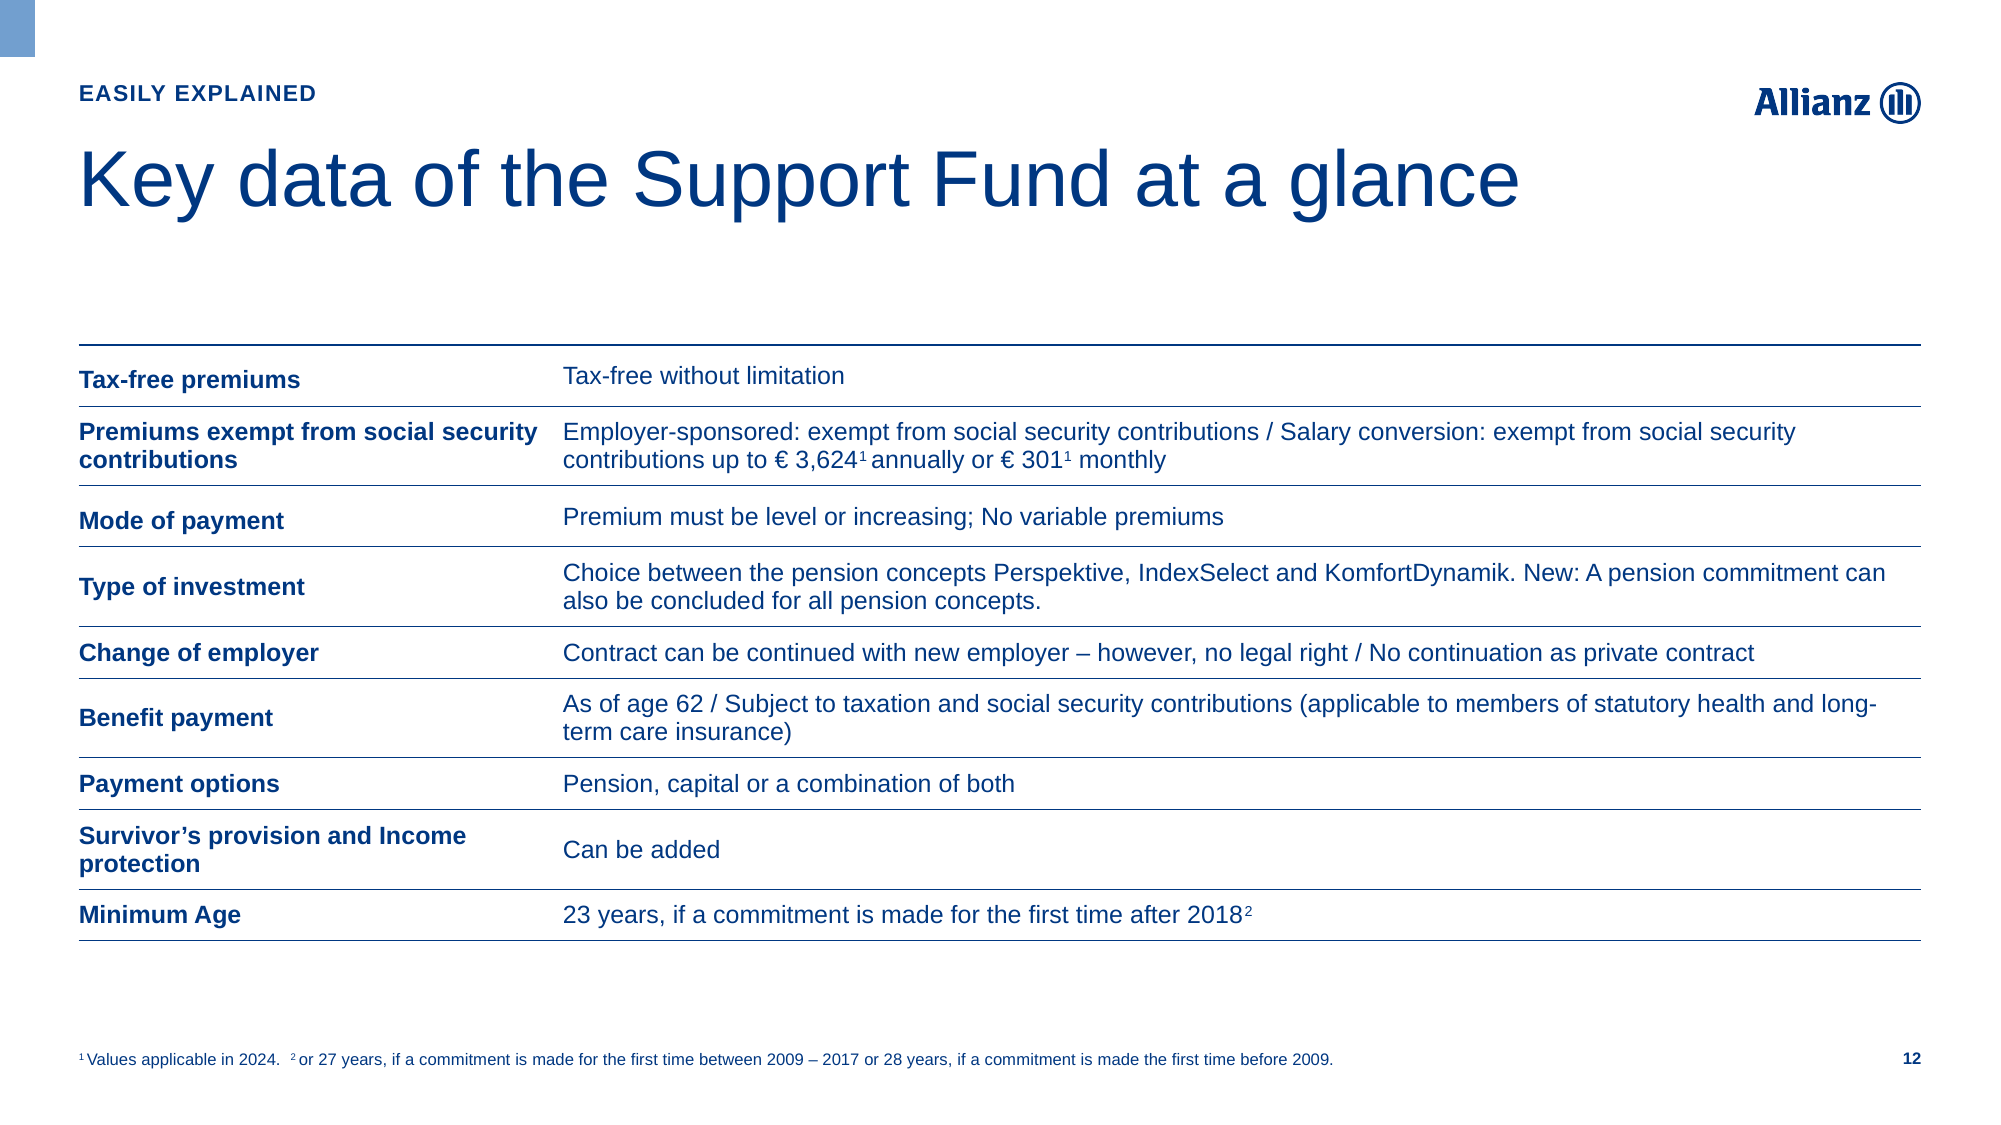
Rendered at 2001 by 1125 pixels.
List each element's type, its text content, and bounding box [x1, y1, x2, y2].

table_cell Employer-sponsored: exempt from social security contributions / Salary conversion: exempt from social security contributions up to € 3,6241 annually or € 3011 monthly [551, 407, 1921, 485]
table_header Tax-free without limitation [551, 346, 1921, 406]
slide_number 12 [1877, 1045, 1922, 1069]
table_cell Choice between the pension concepts Perspektive, IndexSelect and KomfortDynamik. New: A pension commitment can also be concluded for all pension concepts. [551, 547, 1921, 626]
table_header Tax-free premiums [79, 346, 551, 406]
table_cell Premium must be level or increasing; No variable premiums [551, 486, 1921, 546]
table_cell Minimum Age [79, 890, 551, 940]
footer 1 Values applicable in 2024. 2 or 27 years, if a commitment is made for the first time between 2009 – 2017 or 28 years, if a commitment is made the first time before 2009. [78, 1011, 1609, 1069]
table_cell Payment options [79, 758, 551, 809]
table_cell Benefit payment [79, 679, 551, 757]
picture [1754, 82, 1921, 124]
table_cell 23 years, if a commitment is made for the first time after 20182 [551, 890, 1921, 940]
table_cell Type of investment [79, 547, 551, 626]
table_cell Pension, capital or a combination of both [551, 758, 1921, 809]
table_cell Change of employer [79, 627, 551, 678]
table_cell Can be added [551, 810, 1921, 889]
table_cell Mode of payment [79, 486, 551, 546]
table_cell Survivor’s provision and Income protection [79, 810, 551, 889]
title Key data of the Support Fund at a glance [78, 143, 1609, 297]
table_cell As of age 62 / Subject to taxation and social security contributions (applicable to members of statutory health and long-term care insurance) [551, 679, 1921, 757]
table_cell Premiums exempt from social security contributions [79, 407, 551, 485]
table_cell Contract can be continued with new employer – however, no legal right / No continuation as private contract [551, 627, 1921, 678]
list Easily explained [78, 78, 1609, 120]
